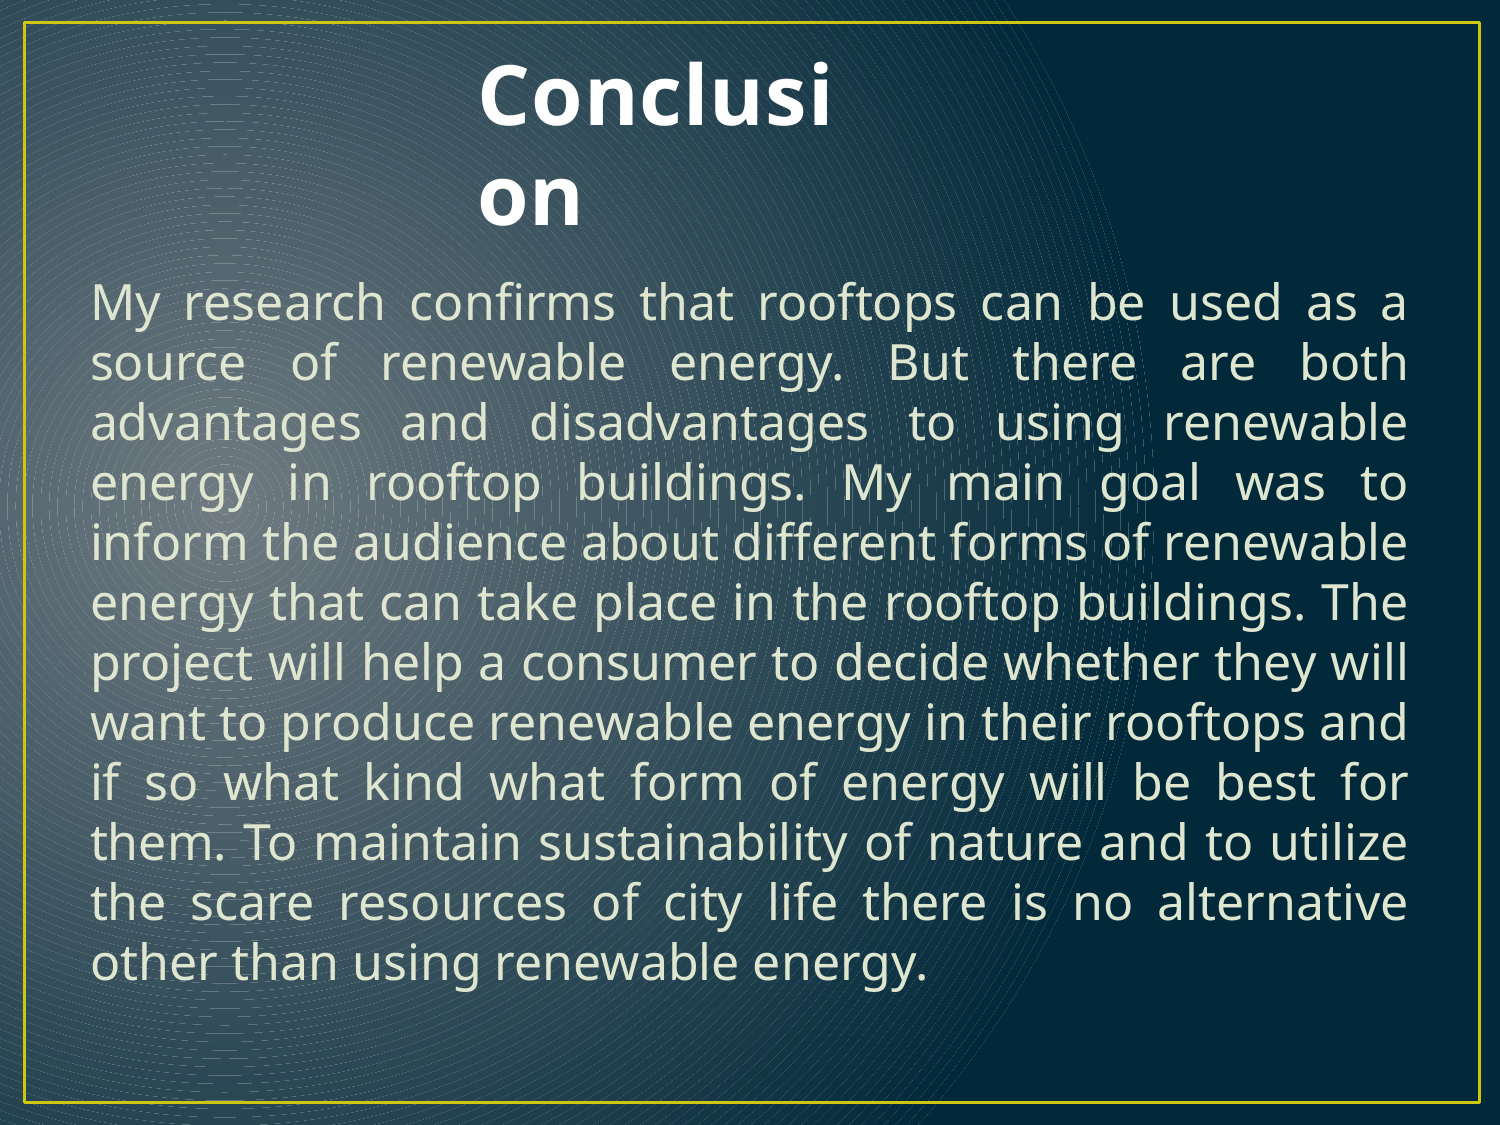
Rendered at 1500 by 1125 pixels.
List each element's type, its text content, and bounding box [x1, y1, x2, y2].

title Conclusion [462, 237, 900, 262]
list My research confirms that rooftops can be used as a source of renewable energy. But there are both advantages and disadvantages to using renewable energy in rooftop buildings. My main goal was to inform the audience about different forms of renewable energy that can take place in the rooftop buildings. The project will help a consumer to decide whether they will want to produce renewable energy in their rooftops and if so what kind what form of energy will be best for them. To maintain sustainability of nature and to utilize the scare resources of city life there is no alternative other than using renewable energy. [75, 262, 1425, 1005]
